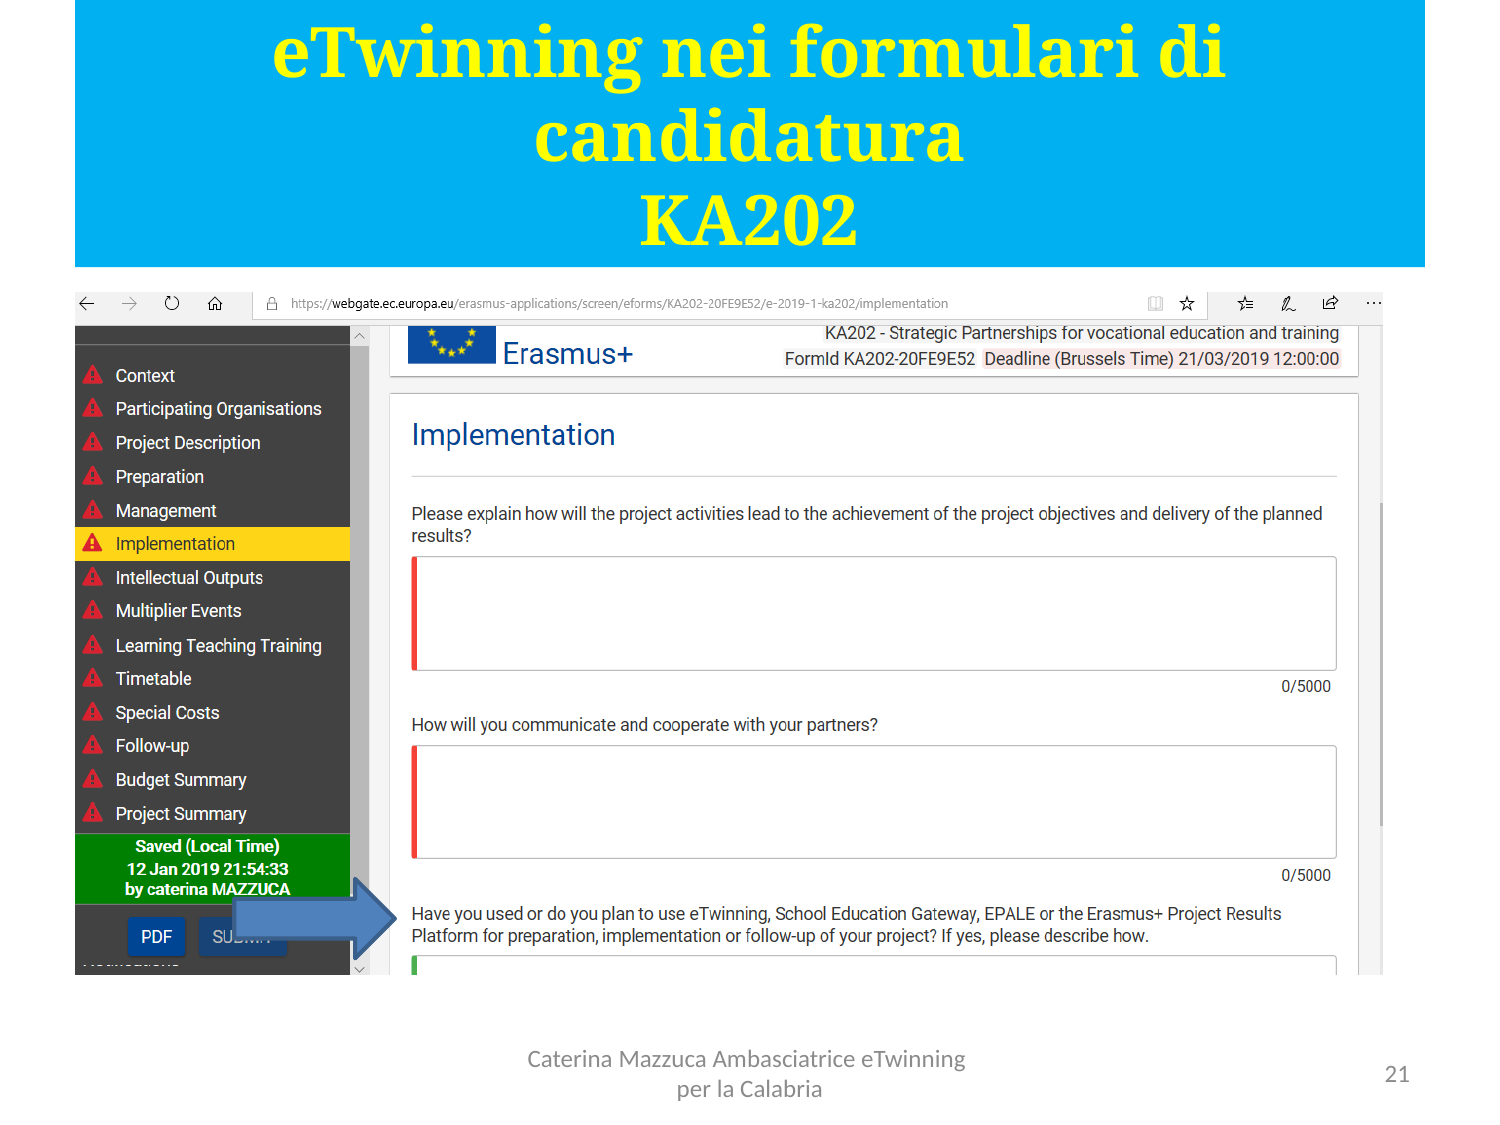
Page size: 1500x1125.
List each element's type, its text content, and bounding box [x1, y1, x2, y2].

title eTwinning nei formulari di candidatura KA202 [75, 0, 1425, 268]
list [74, 292, 1383, 976]
footer Caterina Mazzuca Ambasciatrice eTwinning per la Calabria [512, 1042, 988, 1103]
slide_number 21 [1074, 1042, 1425, 1103]
